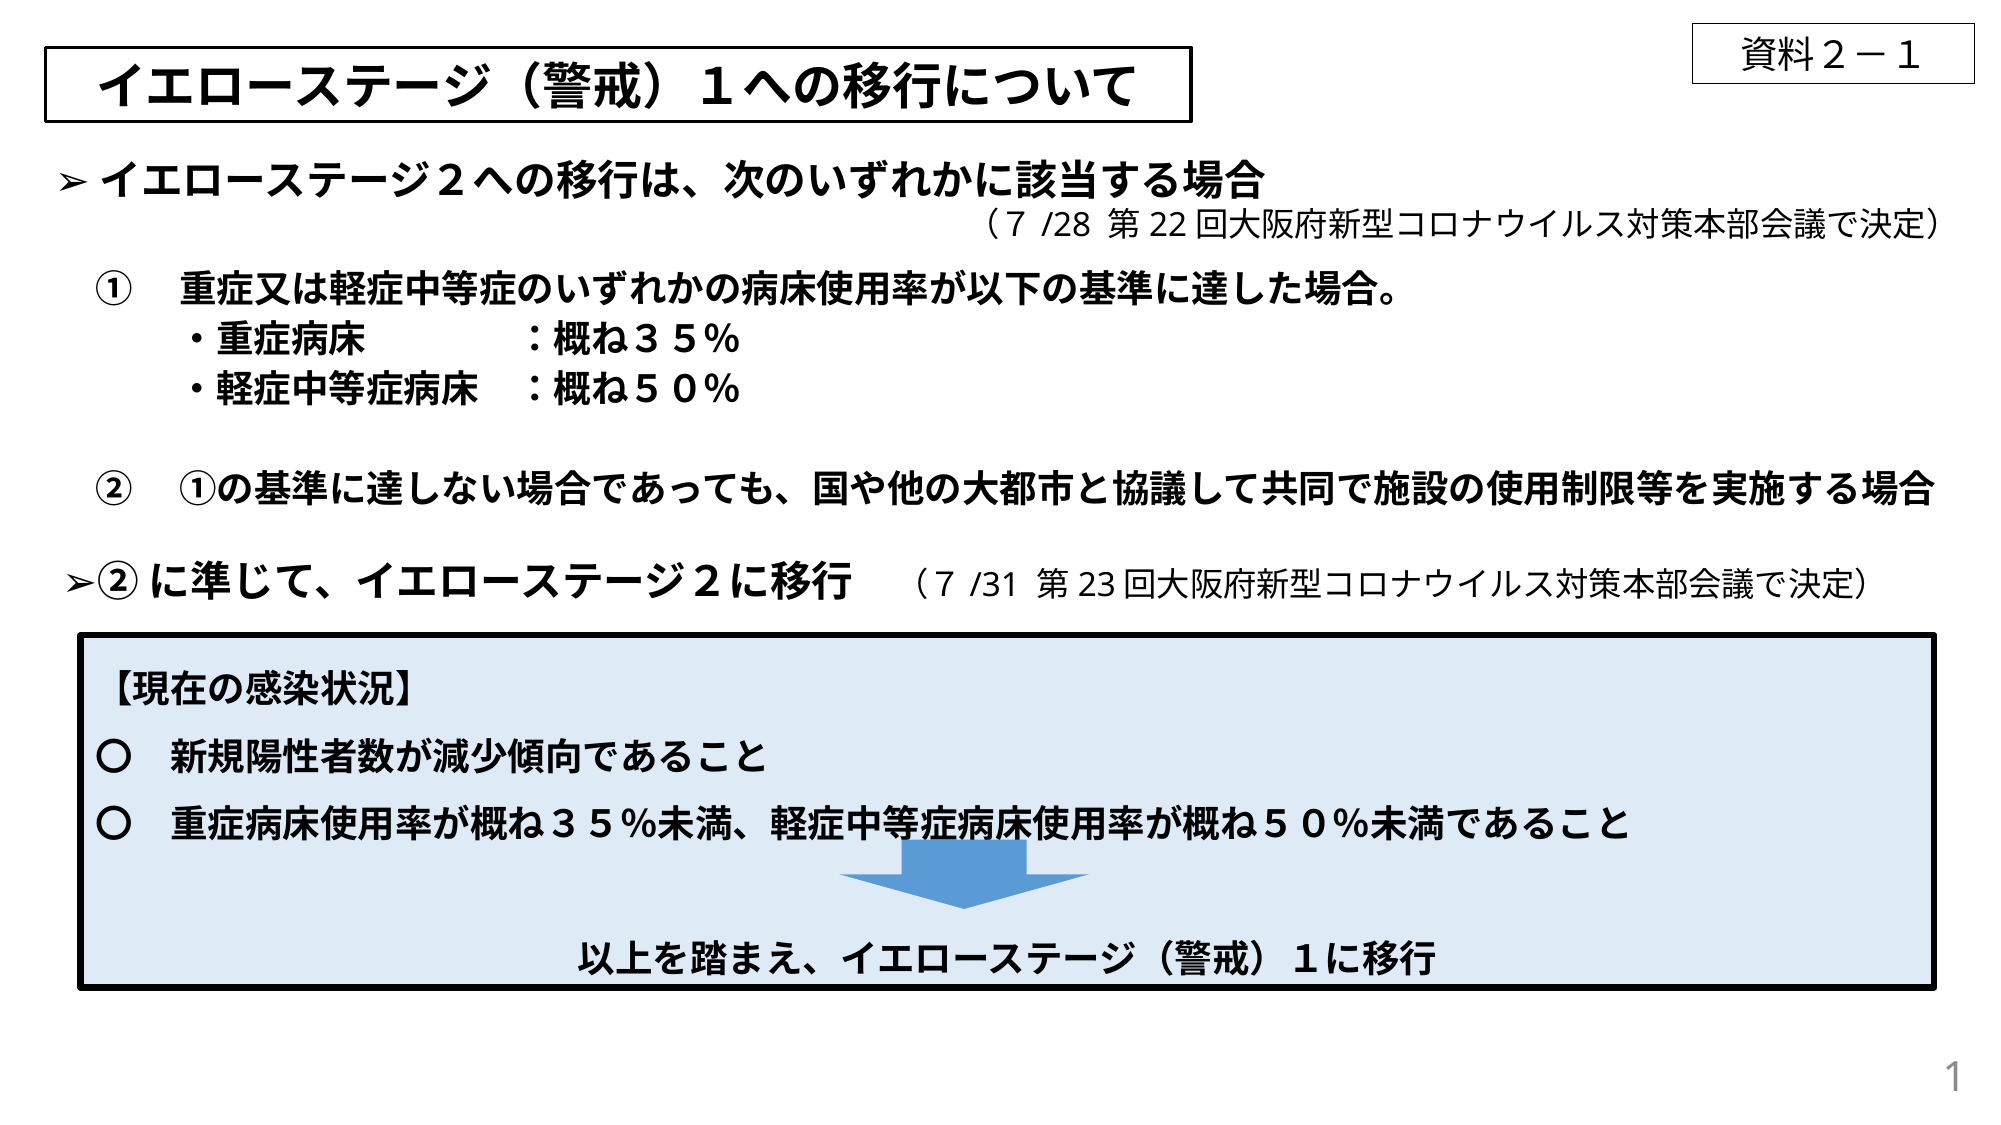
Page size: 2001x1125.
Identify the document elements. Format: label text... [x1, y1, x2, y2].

text_box イエローステージ（警戒）１への移行について [45, 47, 1192, 122]
slide_number 1 [1531, 1048, 1982, 1109]
text_box 資料２－１ [1692, 23, 1975, 84]
text_box ➢イエローステージ２への移行は、次のいずれかに該当する場合 （７/28 第22回大阪府新型コロナウイルス対策本部会議で決定） [40, 146, 1975, 251]
text_box ① 重症又は軽症中等症のいずれかの病床使用率が以下の基準に達した場合。 ・重症病床 ：概ね３５％ ・軽症中等症病床 ：概ね５０％ ② ①の基準に達しない場合であっても、国や他の大都市と協議して共同で施設の使用制限等を実施する場合 [80, 252, 2000, 517]
text_box ➢②に準じて、イエローステージ２に移行 （７/31 第23回大阪府新型コロナウイルス対策本部会議で決定） [47, 547, 1982, 613]
text_box 【現在の感染状況】 〇 新規陽性者数が減少傾向であること 〇 重症病床使用率が概ね３５％未満、軽症中等症病床使用率が概ね５０％未満であること 以上を踏まえ、イエローステージ（警戒）１に移行 [80, 635, 1935, 988]
text_box [838, 838, 1090, 911]
